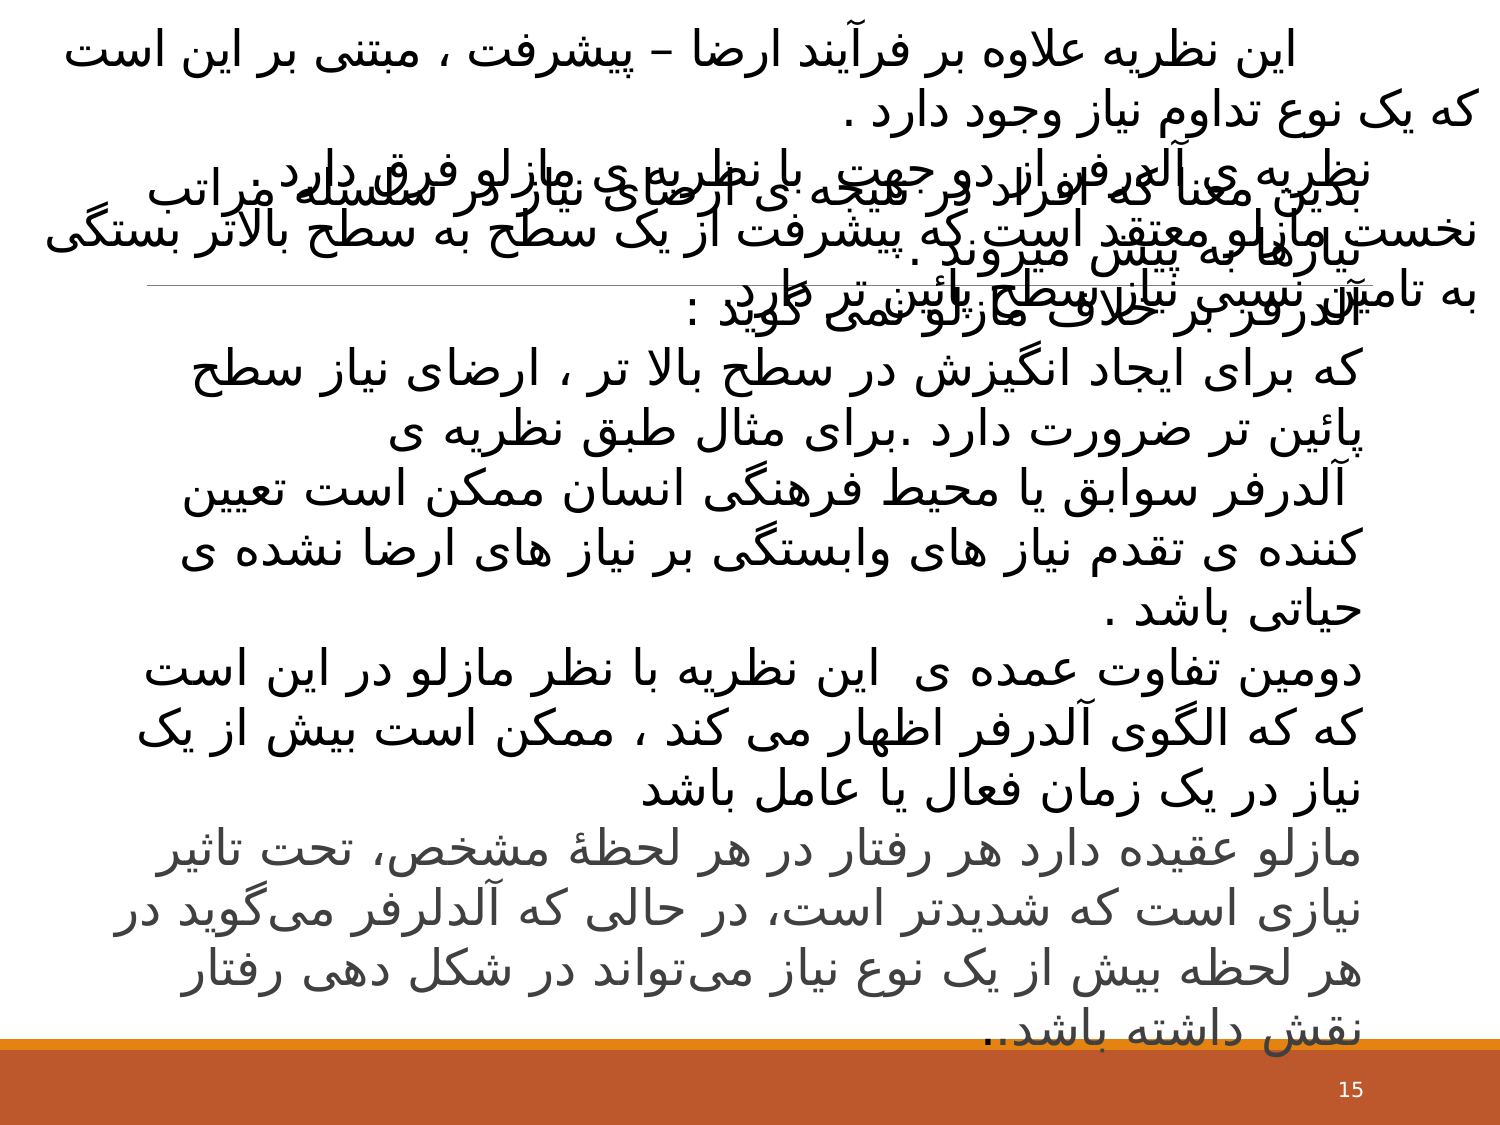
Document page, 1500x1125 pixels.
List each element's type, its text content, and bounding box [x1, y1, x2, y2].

title این نظریه علاوه بر فرآیند ارضا – پیشرفت ، مبتنی بر این است که یک نوع تداوم نیاز وجود دارد . نظریه ی آلدرفر از دو جهت با نظریه ی مازلو فرق دارد . نخست مازلو معتقد است که پیشرفت از یک سطح به سطح بالاتر بستگی به تامین نسبی نیاز سطح پائین تر دارد. [12, 8, 1494, 324]
slide_number 15 [1217, 1064, 1380, 1120]
list بدین معنا که افراد در نتیجه ی ارضای نیاز در سلسله مراتب نیازها به پیش میروند . آلدرفر بر خلاف مازلو نمی گوید : که برای ایجاد انگیزش در سطح بالا تر ، ارضای نیاز سطح پائین تر ضرورت دارد .برای مثال طبق نظریه ی آلدرفر سوابق یا محیط فرهنگی انسان ممکن است تعیین کننده ی تقدم نیاز های وابستگی بر نیاز های ارضا نشده ی حیاتی باشد . دومین تفاوت عمده ی این نظریه با نظر مازلو در این است که که الگوی آلدرفر اظهار می کند ، ممکن است بیش از یک نیاز در یک زمان فعال یا عامل باشد مازلو عقیده دارد هر رفتار در هر لحظهٔ مشخص، تحت تاثیر نیازی است که شدیدتر است، در حالی که آلدلرفر می‌گوید در هر لحظه بیش از یک نوع نیاز می‌تواند در شکل دهی رفتار نقش داشته باشد.. [84, 324, 1380, 1064]
